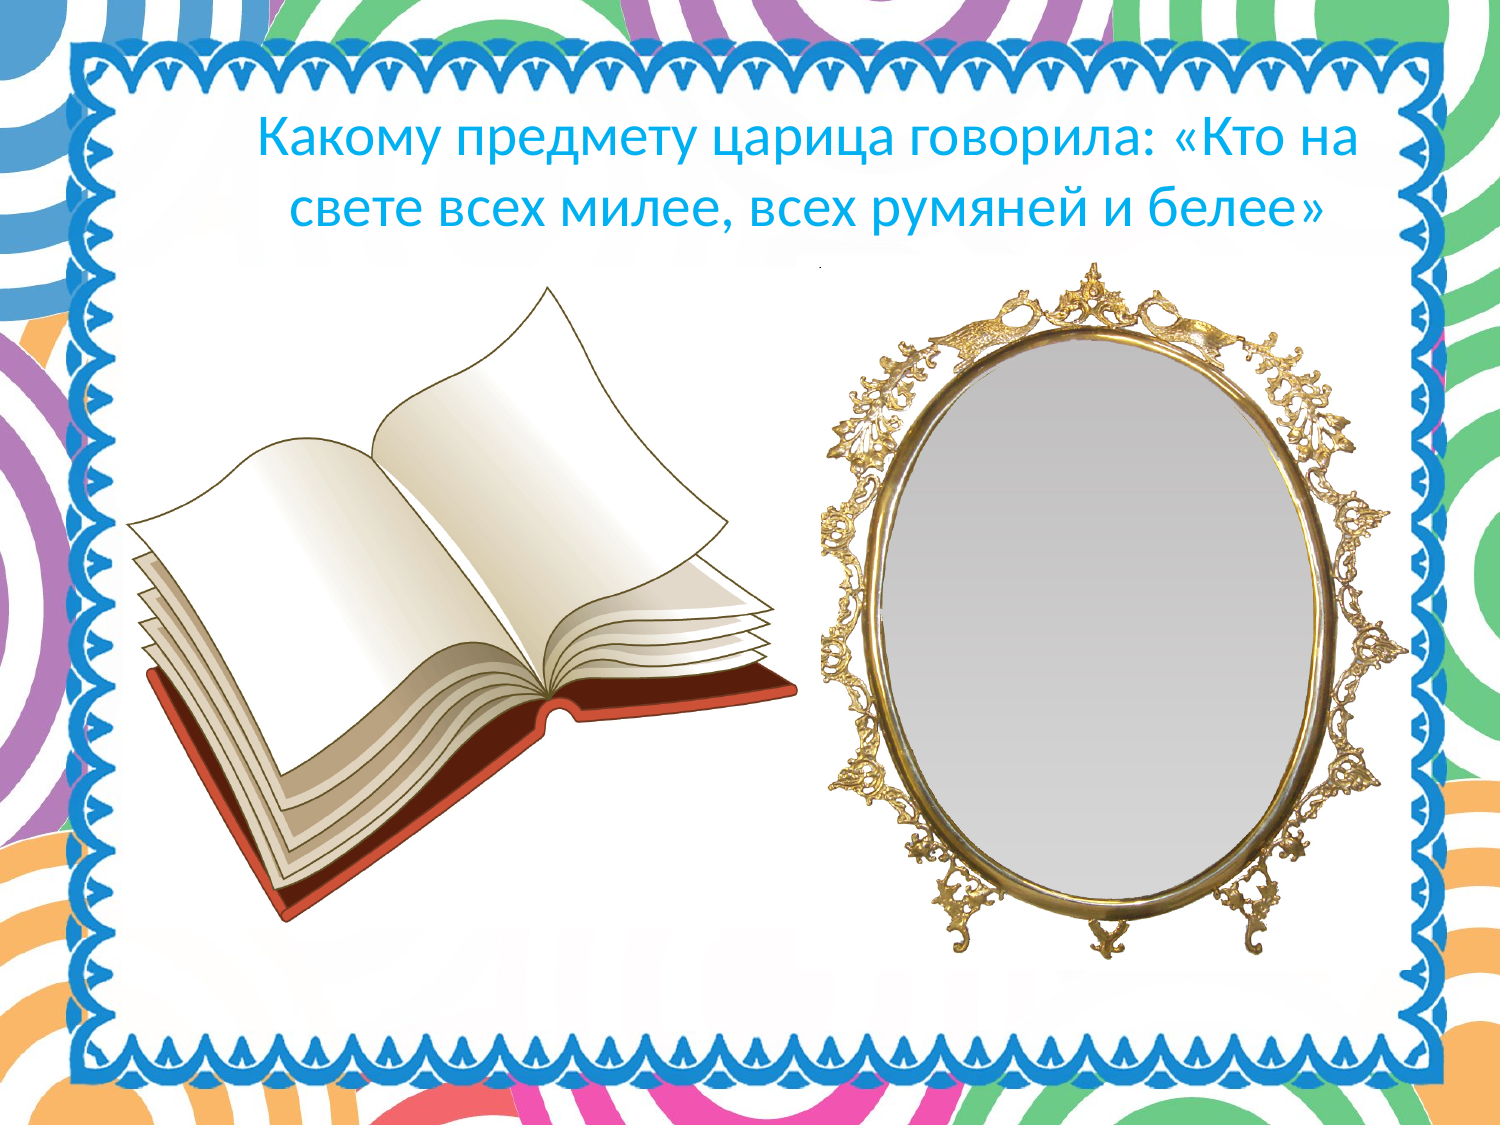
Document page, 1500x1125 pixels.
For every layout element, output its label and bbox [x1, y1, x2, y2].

picture [0, 0, 1500, 1125]
list [796, 255, 1412, 970]
